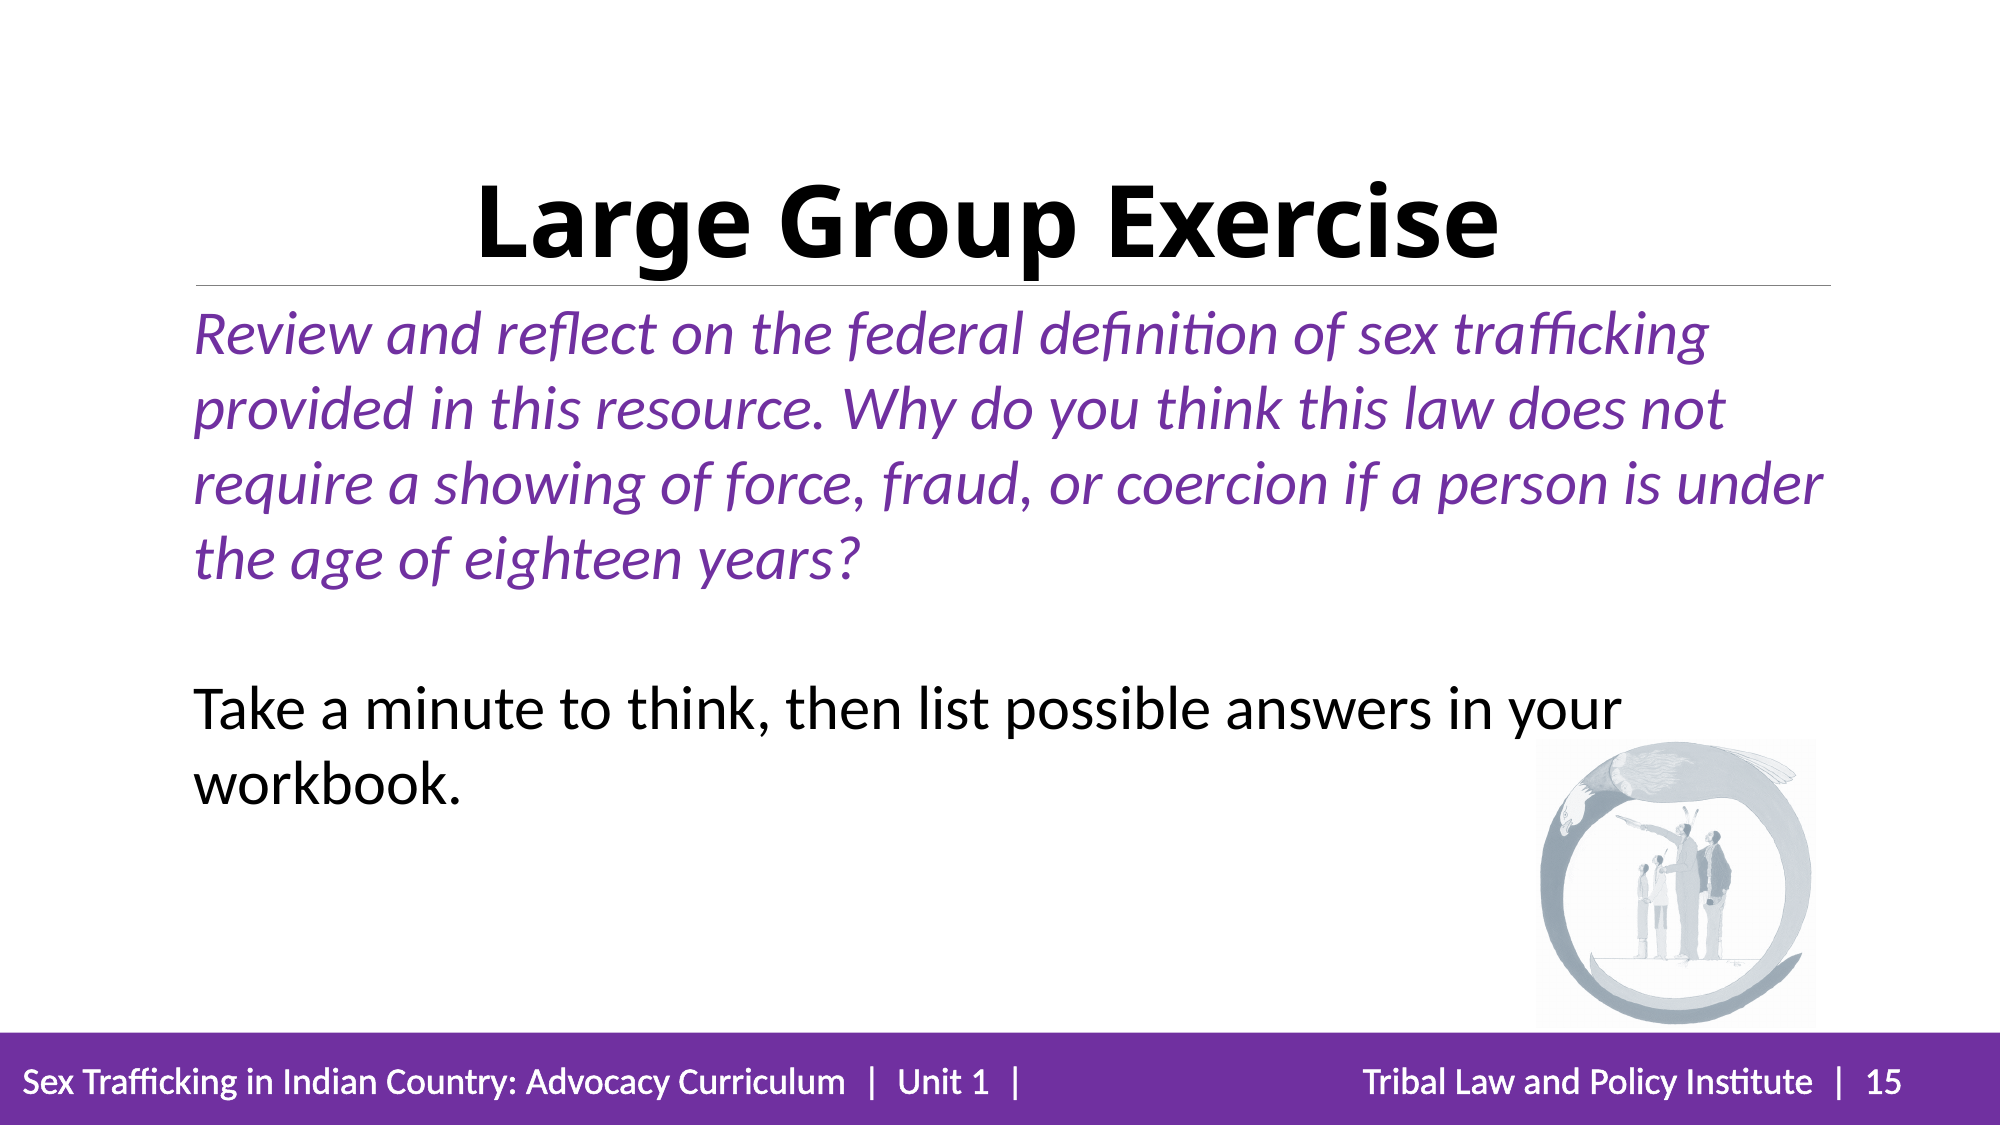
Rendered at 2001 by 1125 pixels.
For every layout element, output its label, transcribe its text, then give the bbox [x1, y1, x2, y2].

picture [1536, 738, 1816, 1029]
footer Sex Trafficking in Indian Country: Advocacy Curriculum | Unit 1 | Tribal Law and Policy Institute | 15 [0, 1032, 2000, 1125]
list Review and reflect on the federal definition of sex trafficking provided in this resource. Why do you think this law does not require a showing of force, fraud, or coercion if a person is under the age of eighteen years? Take a minute to think, then list possible answers in your workbook. [193, 285, 1838, 960]
text_box Large Group Exercise [174, 46, 1825, 285]
